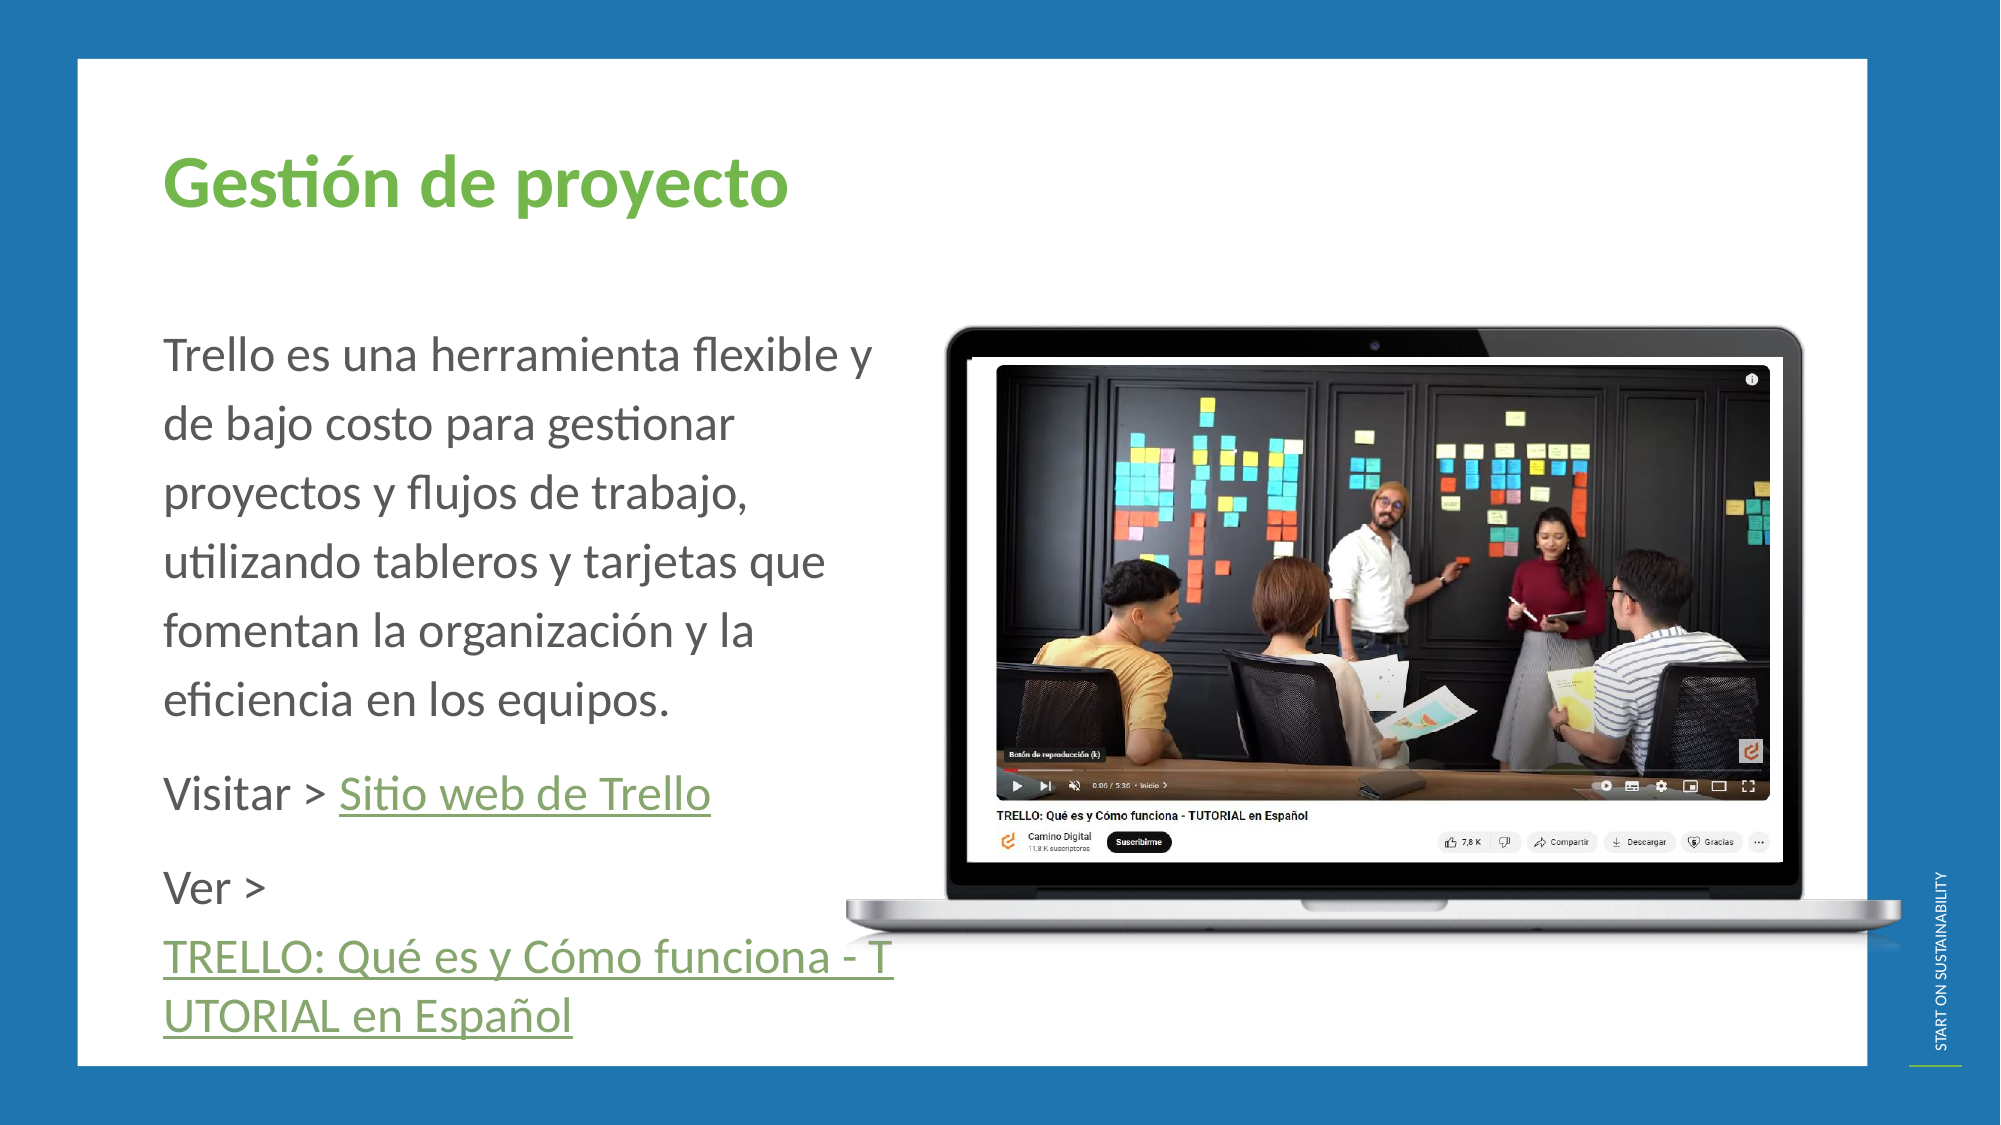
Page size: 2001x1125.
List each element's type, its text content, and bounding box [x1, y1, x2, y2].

picture [795, 297, 1941, 996]
list Trello es una herramienta flexible y de bajo costo para gestionar proyectos y flujos de trabajo, utilizando tableros y tarjetas que fomentan la organización y la eficiencia en los equipos. Visitar > Sitio web de Trello Ver > TRELLO: Qué es y Cómo funciona - TUTORIAL en Español [148, 304, 796, 1003]
list Gestión de proyecto [148, 135, 820, 268]
